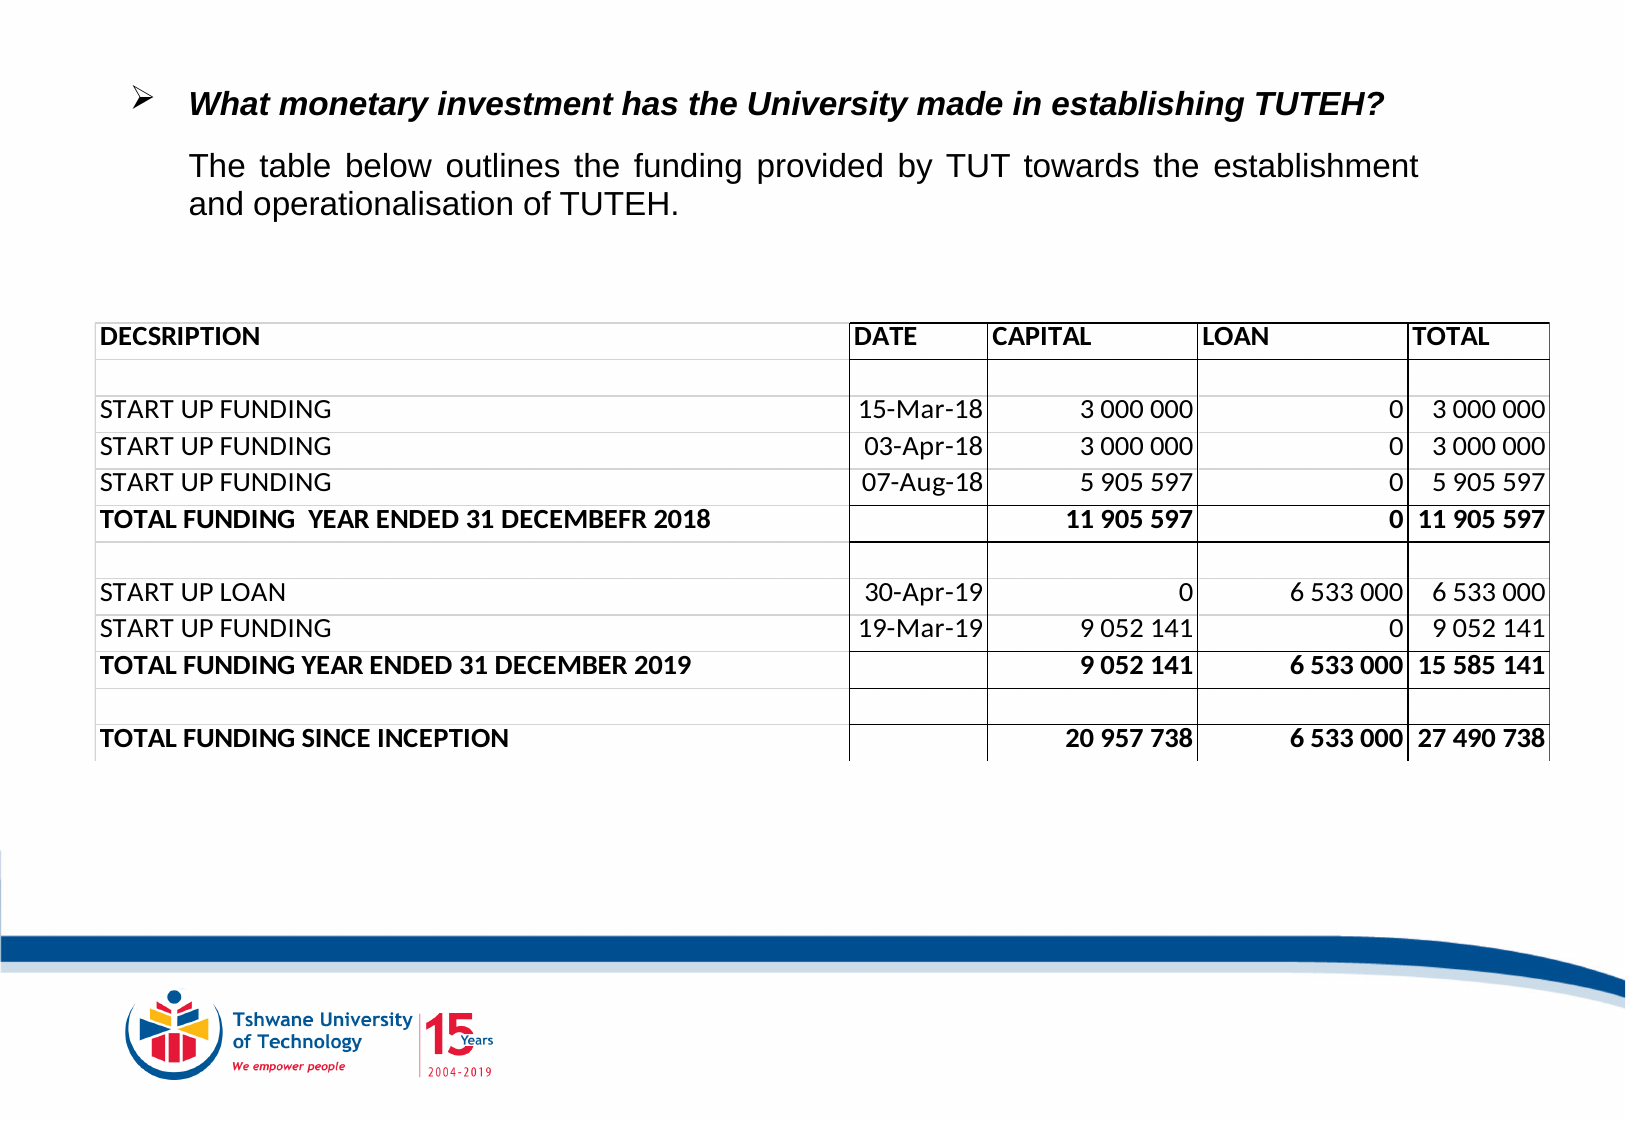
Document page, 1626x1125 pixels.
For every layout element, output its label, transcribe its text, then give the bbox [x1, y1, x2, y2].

picture [0, 0, 1626, 1125]
text_box What monetary investment has the University made in establishing TUTEH? The table below outlines the funding provided by TUT towards the establishment and operationalisation of TUTEH. [115, 77, 1436, 230]
